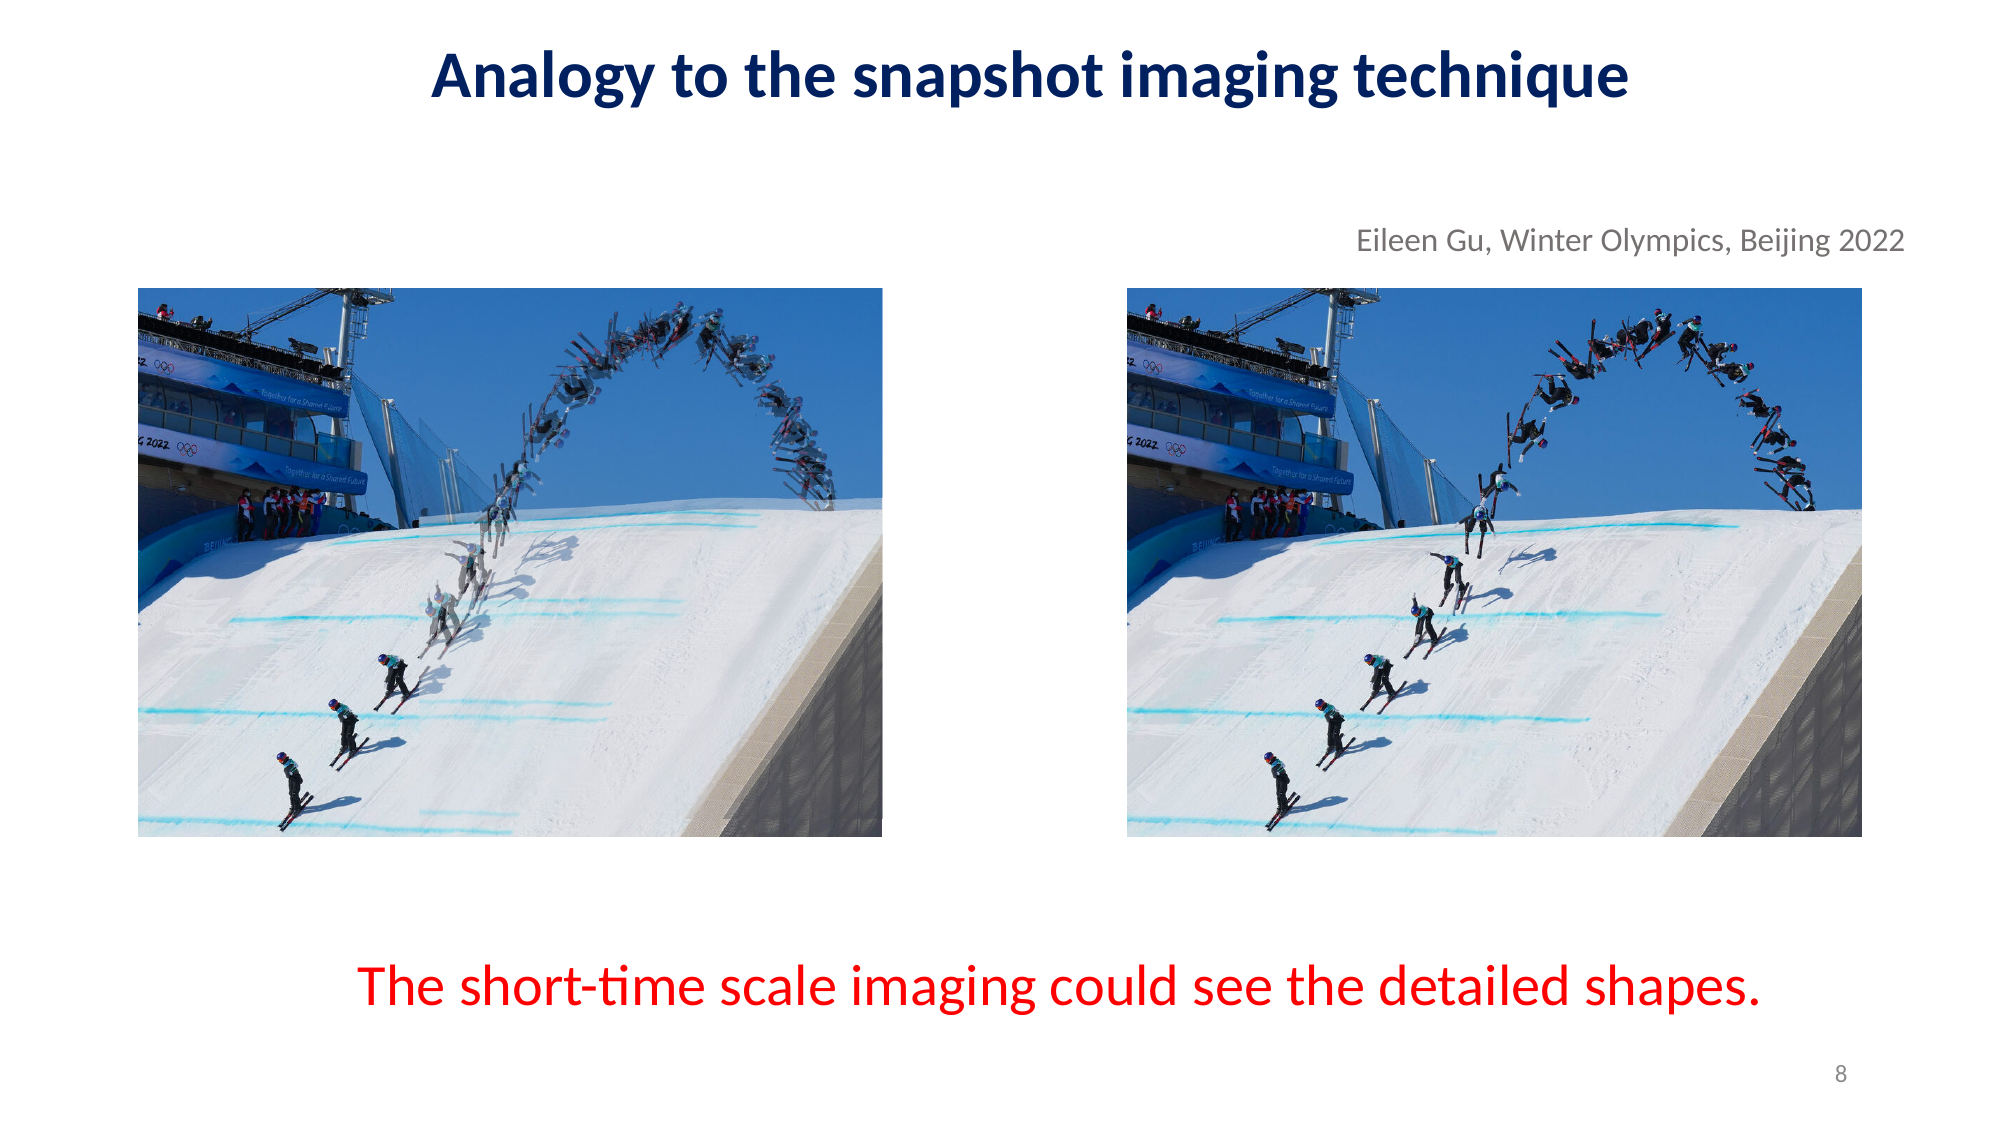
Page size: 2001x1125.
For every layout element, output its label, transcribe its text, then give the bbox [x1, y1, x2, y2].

text_box Eileen Gu, Winter Olympics, Beijing 2022 [1341, 211, 1922, 266]
picture [1127, 288, 1862, 837]
text_box Analogy to the snapshot imaging technique [416, 23, 1662, 118]
slide_number 8 [1412, 1042, 1863, 1103]
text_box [138, 288, 883, 837]
text_box The short-time scale imaging could see the detailed shapes. [343, 939, 1778, 1025]
